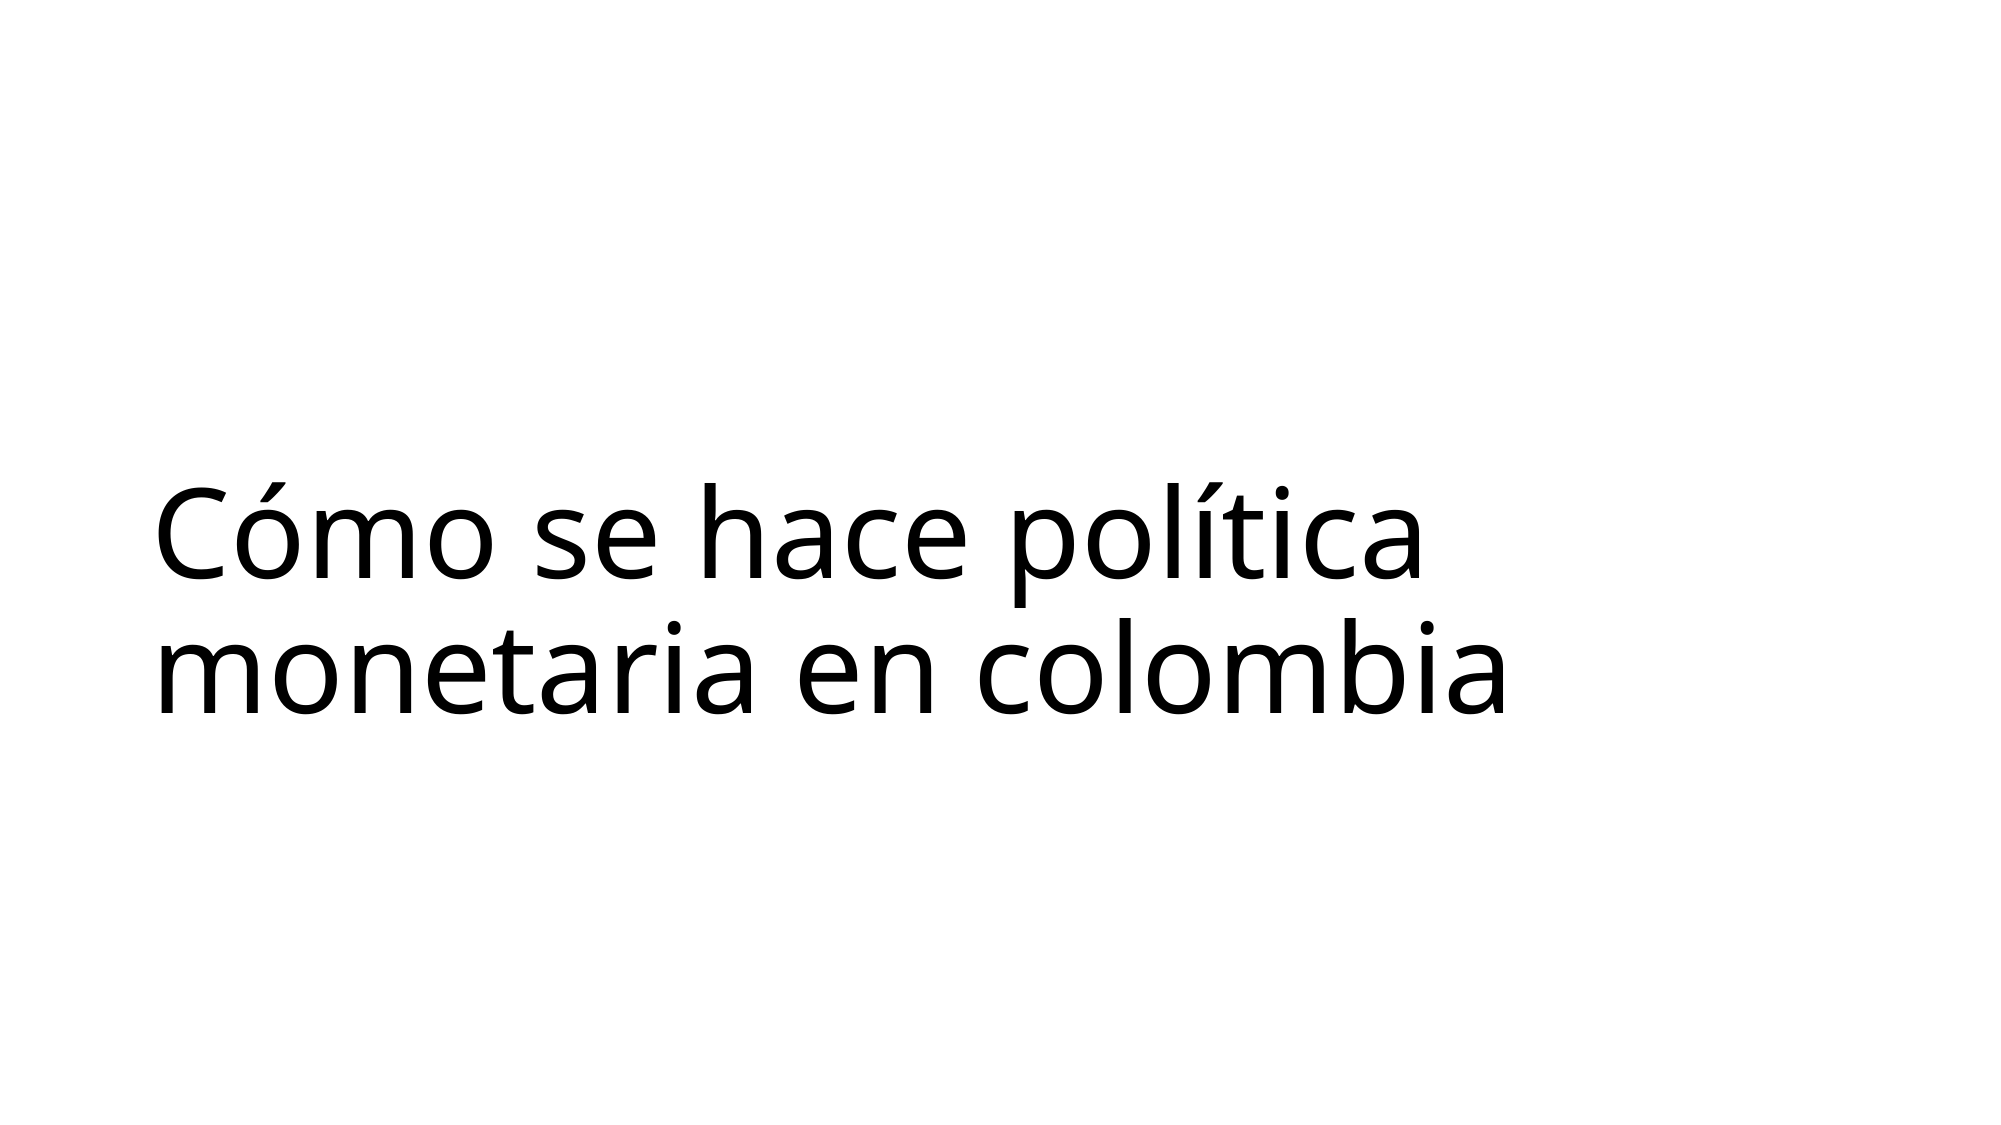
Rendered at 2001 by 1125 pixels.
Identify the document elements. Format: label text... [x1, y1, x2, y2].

title Cómo se hace política monetaria en colombia [136, 280, 1862, 749]
